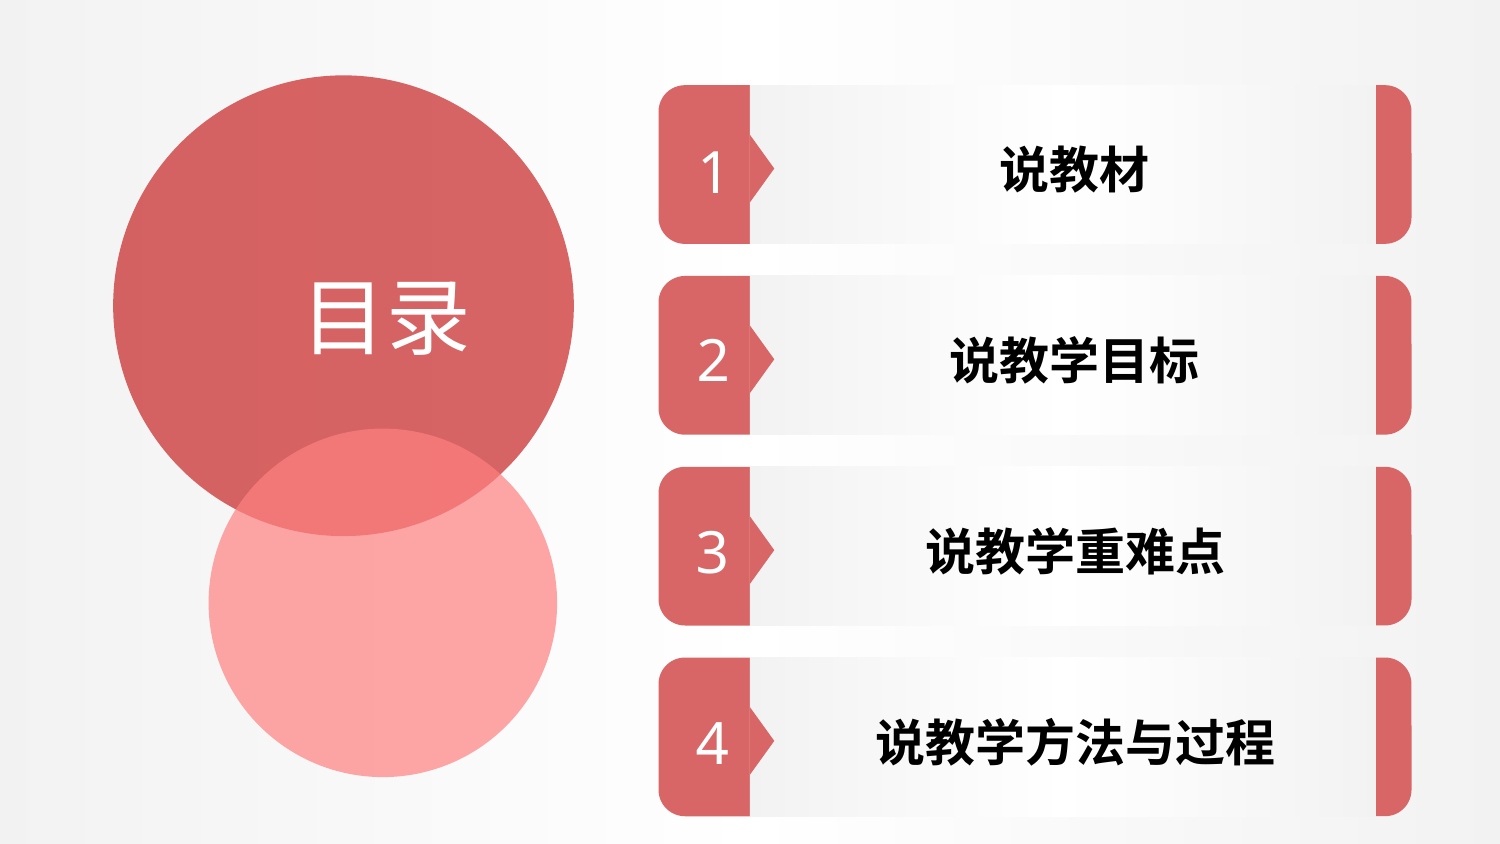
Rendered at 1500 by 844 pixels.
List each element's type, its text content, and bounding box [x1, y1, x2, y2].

text_box [206, 426, 560, 780]
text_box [658, 466, 1412, 626]
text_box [658, 657, 1412, 817]
text_box [111, 73, 576, 510]
text_box 目录 [276, 256, 497, 373]
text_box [658, 84, 1412, 245]
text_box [658, 275, 1412, 435]
